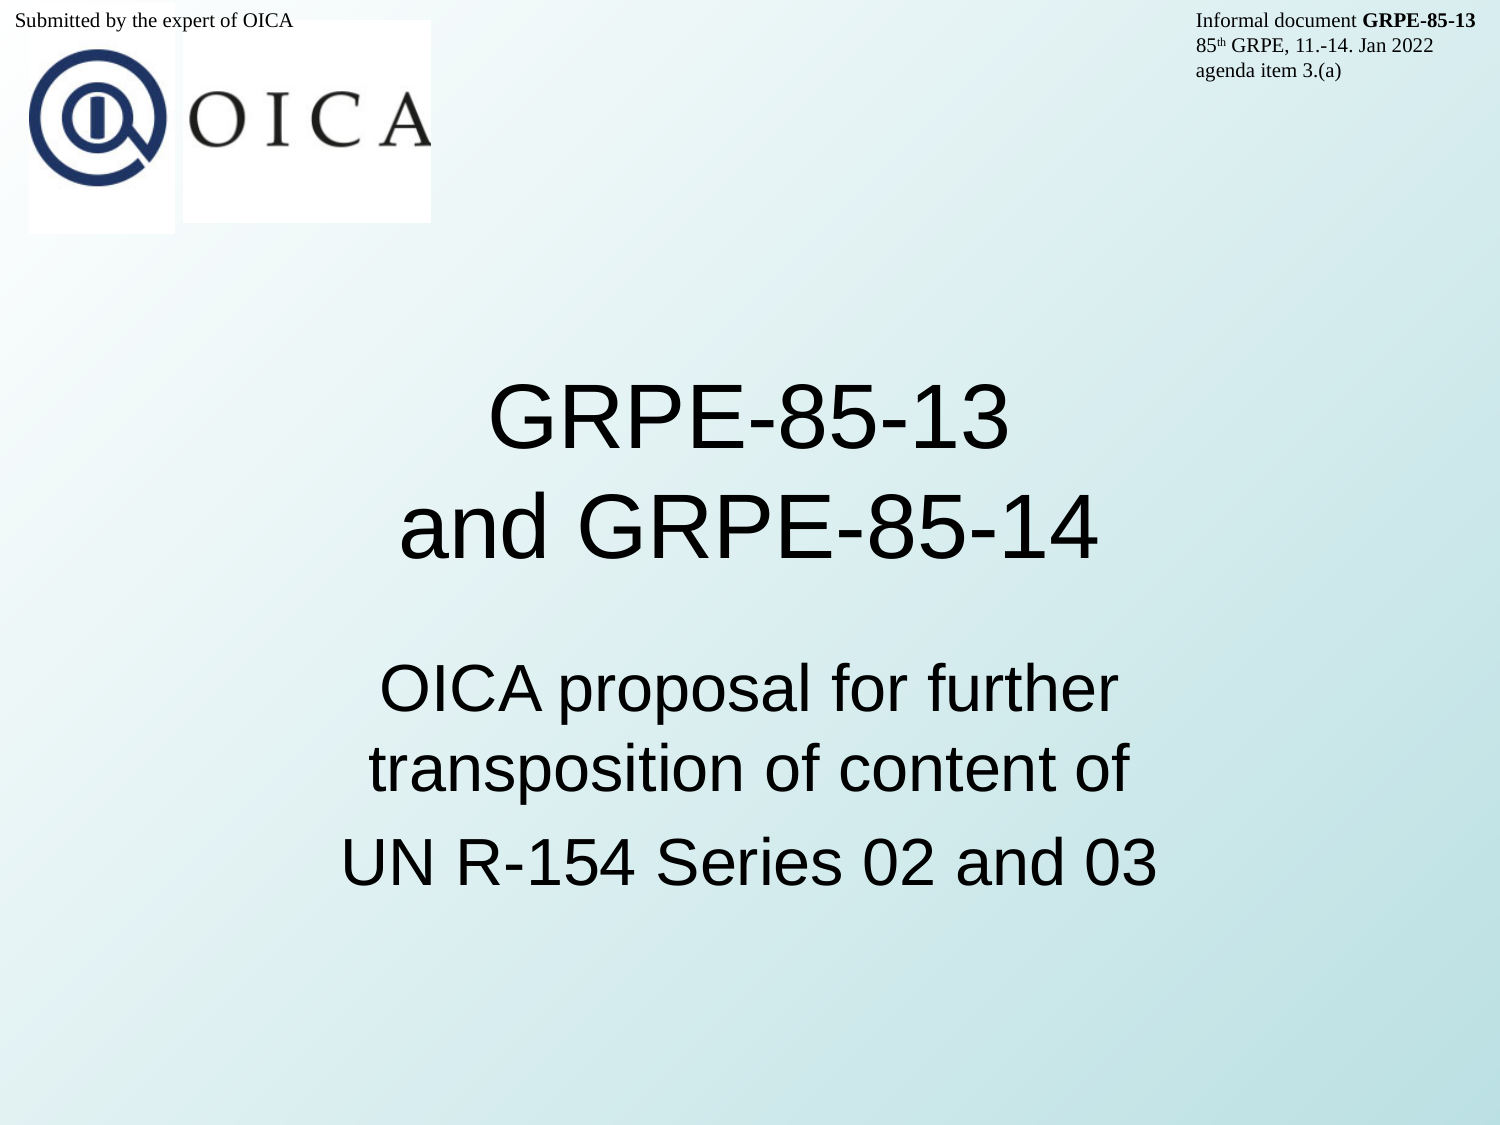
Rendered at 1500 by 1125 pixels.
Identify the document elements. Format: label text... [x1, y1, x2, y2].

subtitle OICA proposal for further transposition of content of UN R-154 Series 02 and 03 [224, 637, 1276, 926]
picture [29, 89, 175, 234]
picture [183, 89, 431, 223]
text_box Submitted by the expert of OICA Informal document GRPE-85-13 85th GRPE, 11.-14. Jan 2022 agenda item 3.(a) [0, 0, 1500, 89]
title GRPE-85-13 and GRPE-85-14 [112, 349, 1388, 591]
